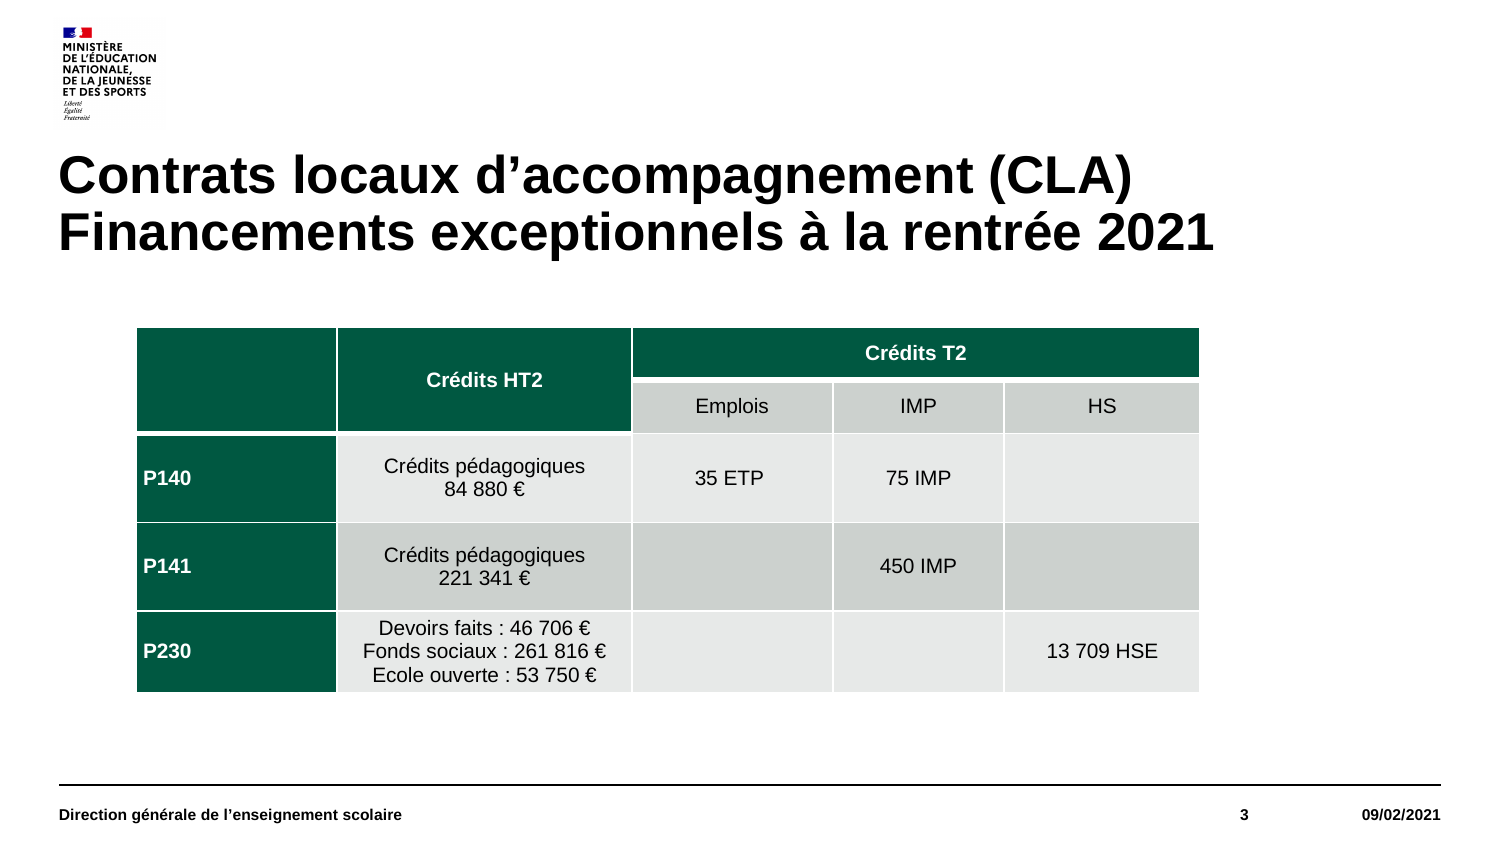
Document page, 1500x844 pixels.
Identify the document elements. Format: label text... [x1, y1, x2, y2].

table_cell HS [1005, 383, 1199, 433]
table_cell 450 IMP [834, 523, 1003, 610]
table_cell [1005, 523, 1199, 610]
picture [53, 17, 166, 130]
table_cell Crédits pédagogiques 84 880 € [338, 436, 631, 522]
table_cell Devoirs faits : 46 706 € Fonds sociaux : 261 816 € Ecole ouverte : 53 750 € [338, 612, 631, 692]
table_cell [633, 612, 832, 692]
slide_number 3 [1028, 784, 1249, 844]
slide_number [1249, 784, 1441, 844]
table_cell P141 [137, 523, 336, 610]
footer Direction générale de l’enseignement scolaire [59, 784, 1028, 844]
table_cell [834, 612, 1003, 692]
table_cell P230 [137, 612, 336, 692]
table_cell Crédits pédagogiques 221 341 € [338, 523, 631, 610]
table_header Crédits HT2 [338, 328, 631, 431]
table_header [137, 328, 336, 431]
table_cell 13 709 HSE [1005, 612, 1199, 692]
list [59, 291, 1441, 784]
table_cell 35 ETP [633, 434, 832, 522]
table_cell IMP [834, 383, 1003, 433]
table_header Crédits T2 [633, 328, 1199, 377]
table_cell P140 [137, 436, 336, 522]
table_cell [1005, 434, 1199, 522]
title Contrats locaux d’accompagnement (CLA) Financements exceptionnels à la rentrée 2021 [59, 147, 1441, 266]
table_cell 75 IMP [834, 434, 1003, 522]
table_cell Emplois [633, 383, 832, 433]
table_cell [633, 523, 832, 610]
